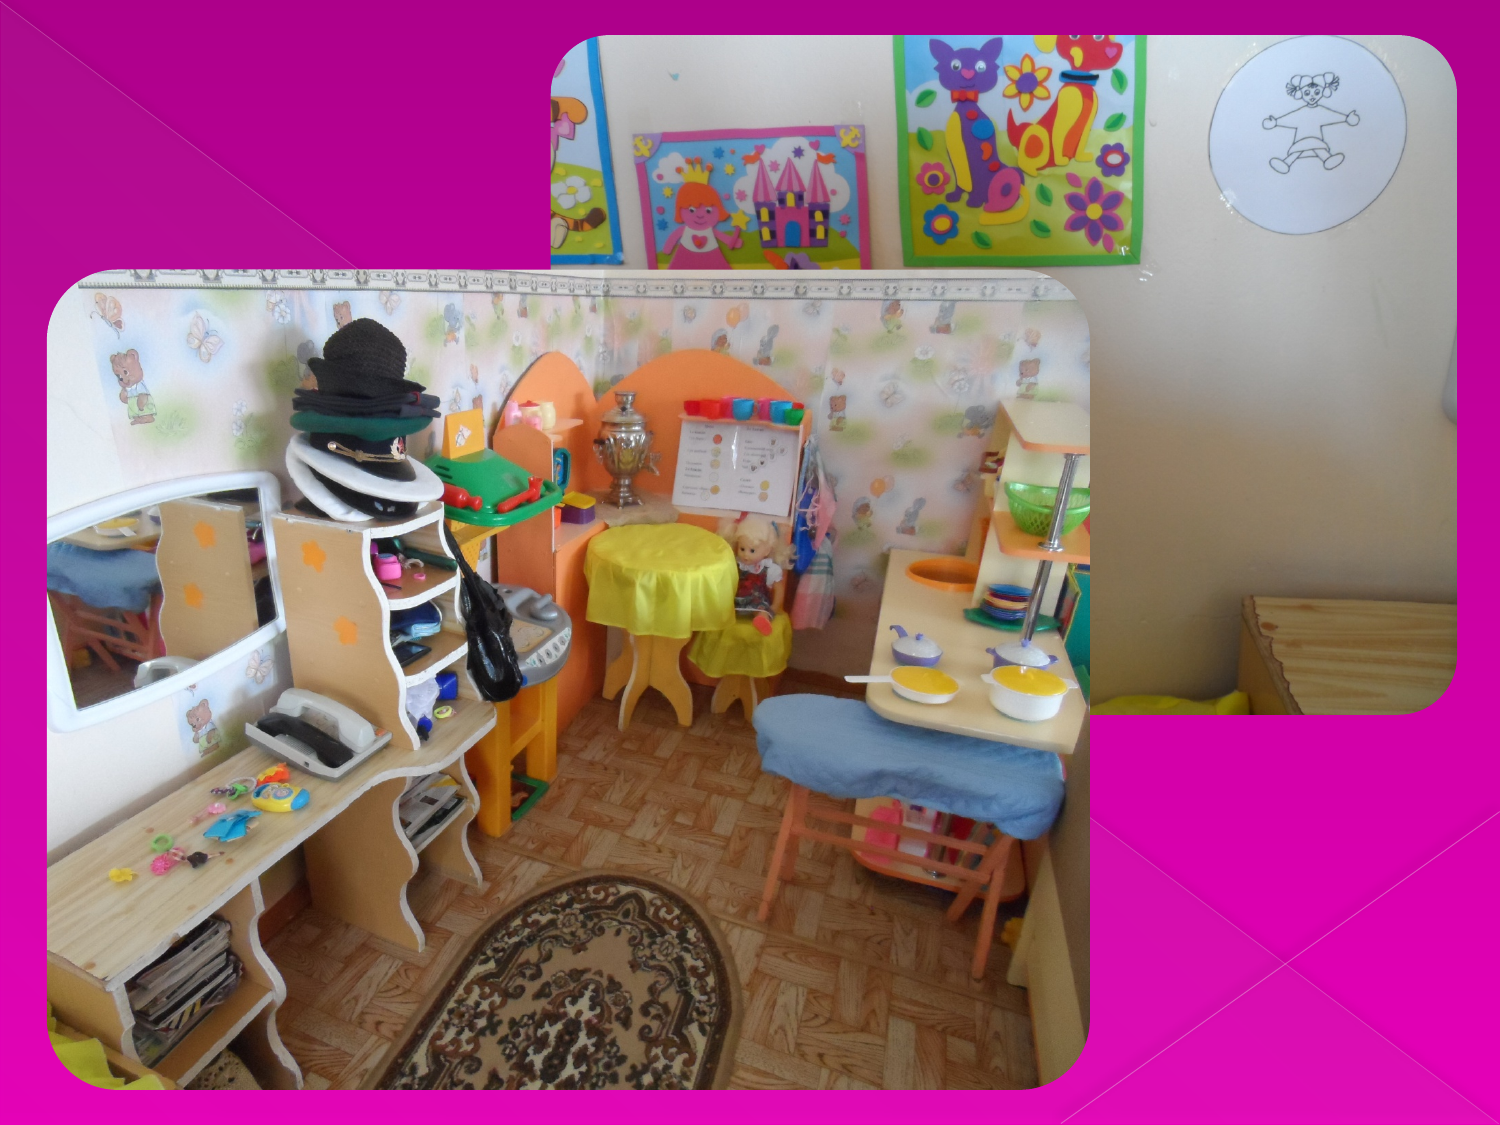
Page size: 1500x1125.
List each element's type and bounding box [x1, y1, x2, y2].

list [46, 269, 1091, 1091]
text_box [70, 46, 541, 256]
picture [550, 34, 1458, 716]
